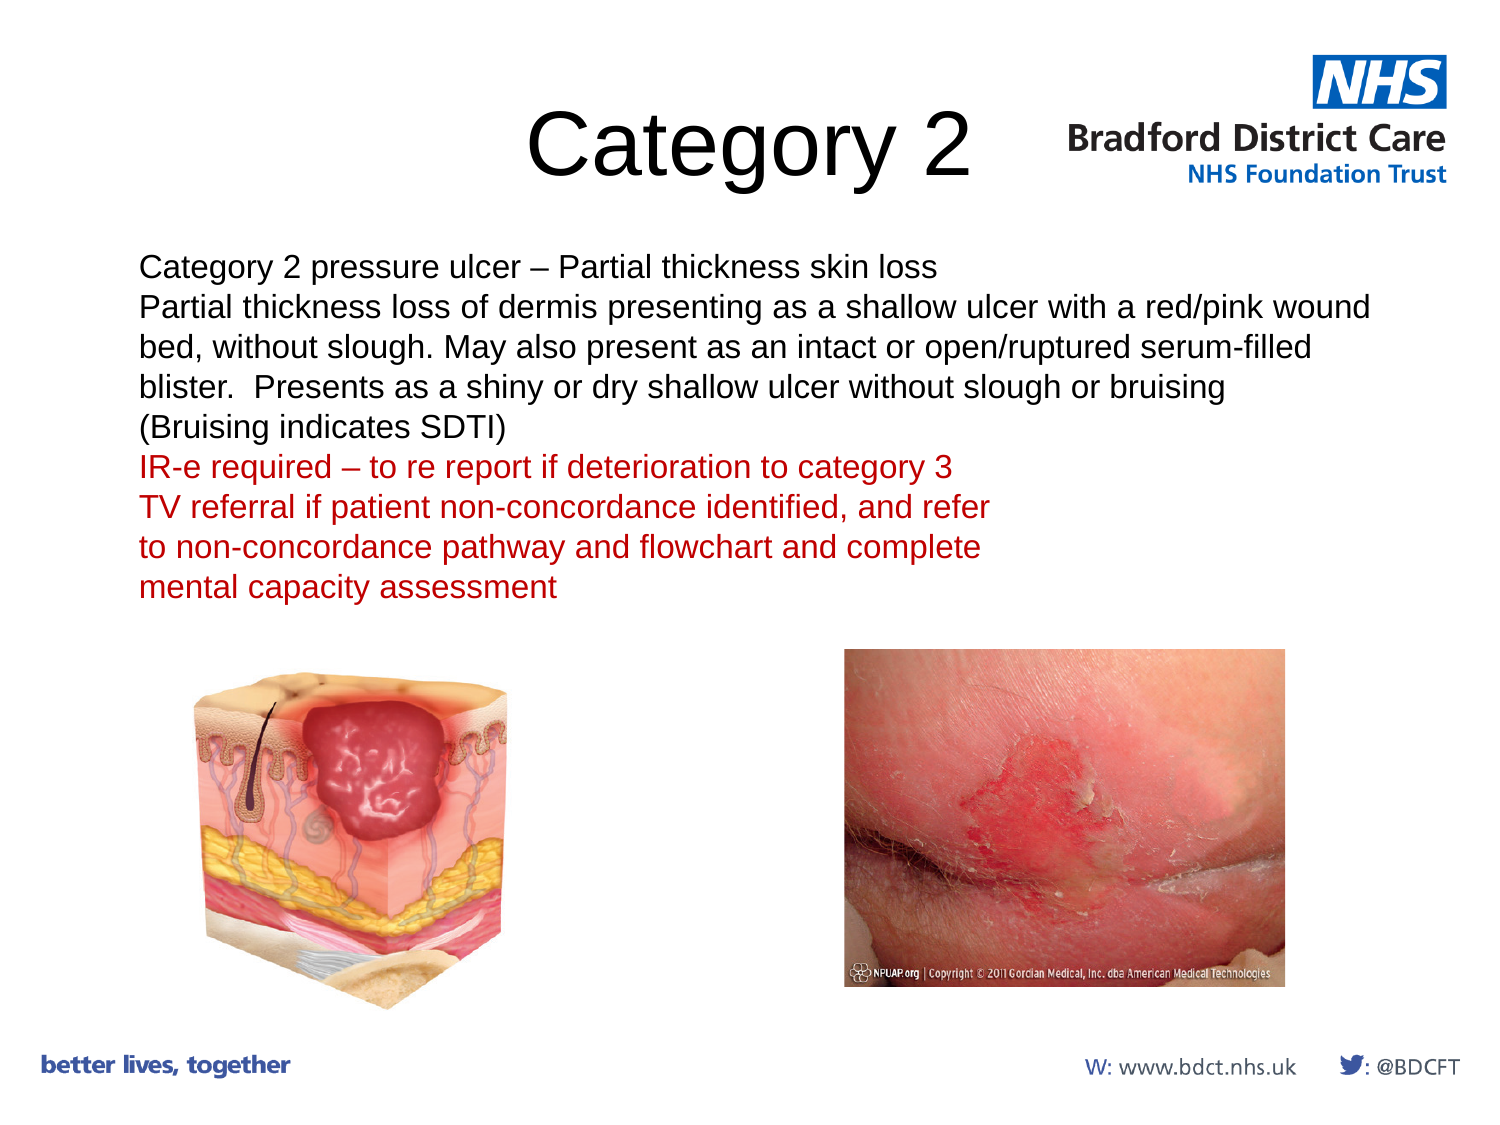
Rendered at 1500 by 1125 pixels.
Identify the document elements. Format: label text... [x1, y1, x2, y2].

picture [29, 1044, 1471, 1084]
title Category 2 [75, 45, 876, 233]
text_box Category 2 pressure ulcer – Partial thickness skin loss Partial thickness loss of dermis presenting as a shallow ulcer with a red/pink wound bed, without slough. May also present as an intact or open/ruptured serum-filled blister. Presents as a shiny or dry shallow ulcer without slough or bruising (Bruising indicates SDTI) IR-e required – to re report if deterioration to category 3 TV referral if patient non-concordance identified, and refer to non-concordance pathway and flowchart and complete mental capacity assessment [123, 238, 1388, 653]
picture [881, 0, 1500, 280]
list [170, 647, 552, 1015]
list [844, 649, 1286, 987]
